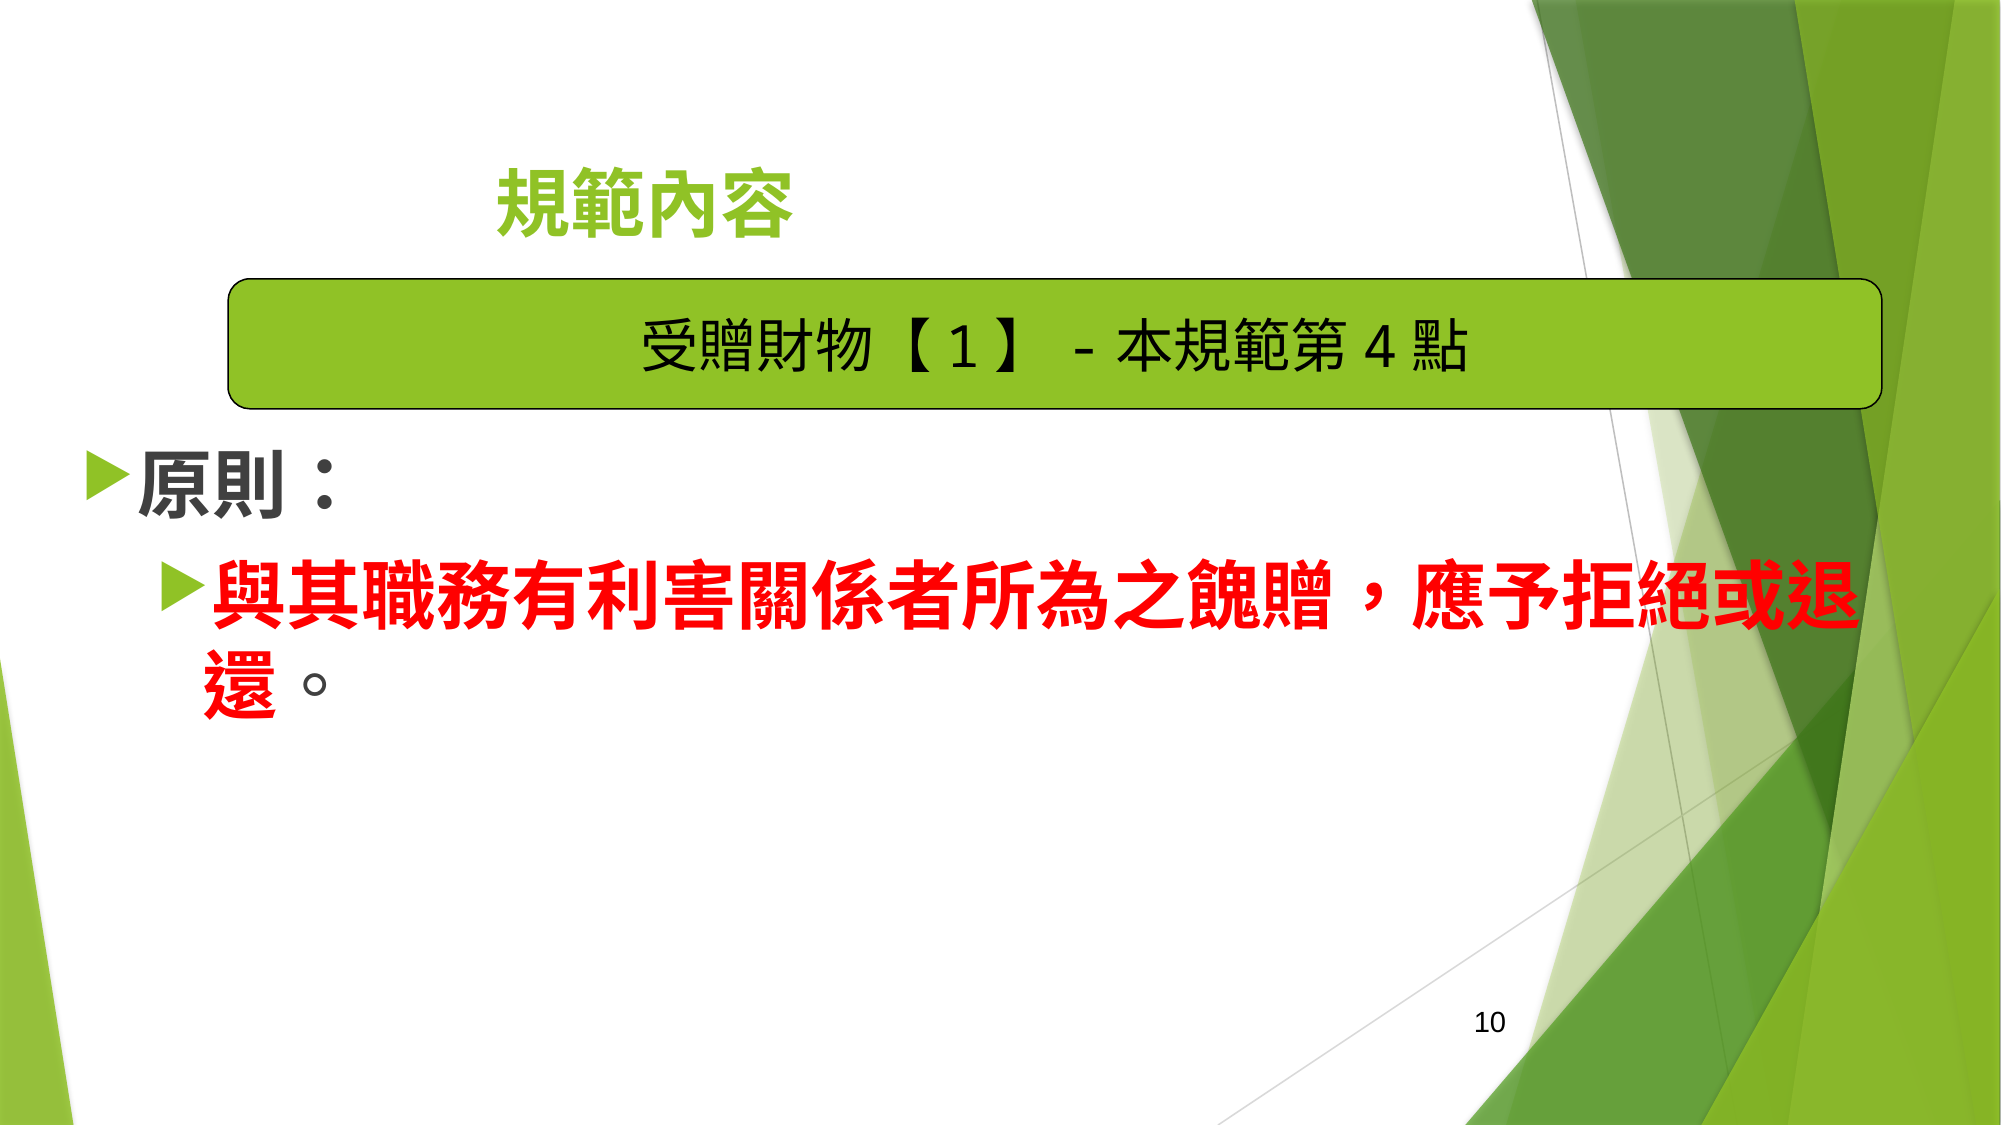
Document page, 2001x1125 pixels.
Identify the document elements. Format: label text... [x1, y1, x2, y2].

text_box 受贈財物【1】-本規範第4點 [228, 278, 1882, 409]
list 原則： 與其職務有利害關係者所為之餽贈，應予拒絕或退還。 [65, 430, 1934, 1001]
slide_number 10 [1409, 1001, 1522, 1051]
title 規範內容 [480, 148, 1694, 268]
